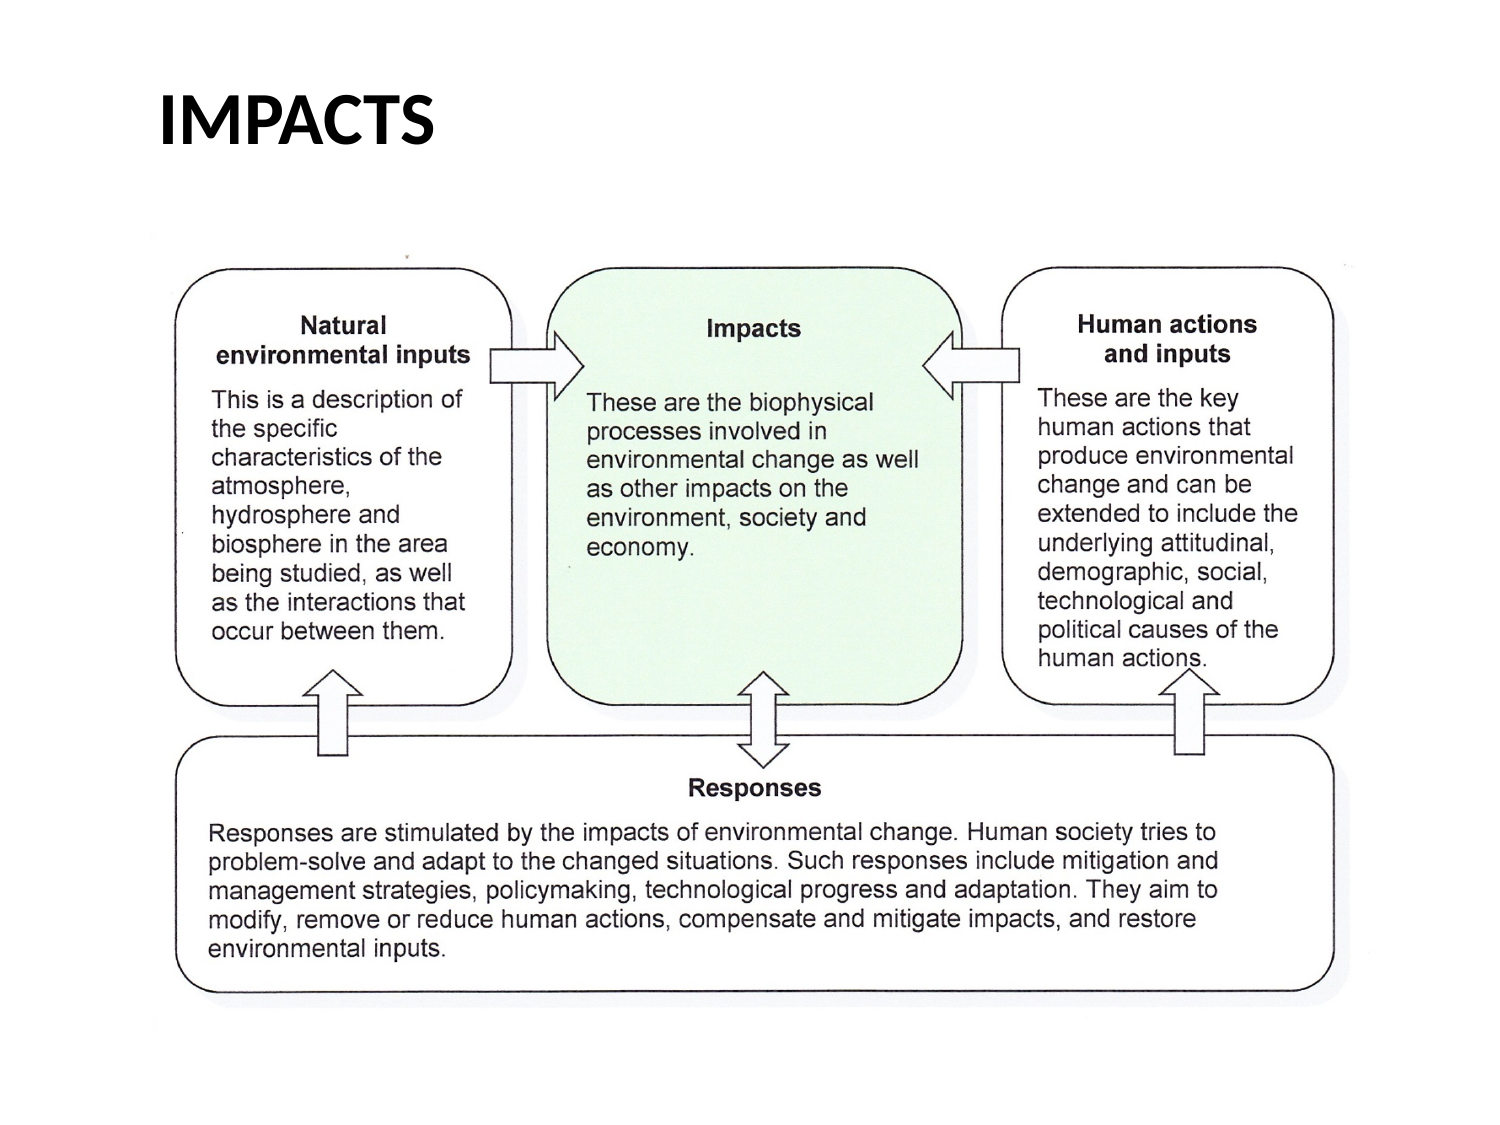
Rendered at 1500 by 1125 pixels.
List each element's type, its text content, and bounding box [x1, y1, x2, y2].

picture [149, 231, 1390, 1033]
list Impacts [87, 62, 1438, 200]
